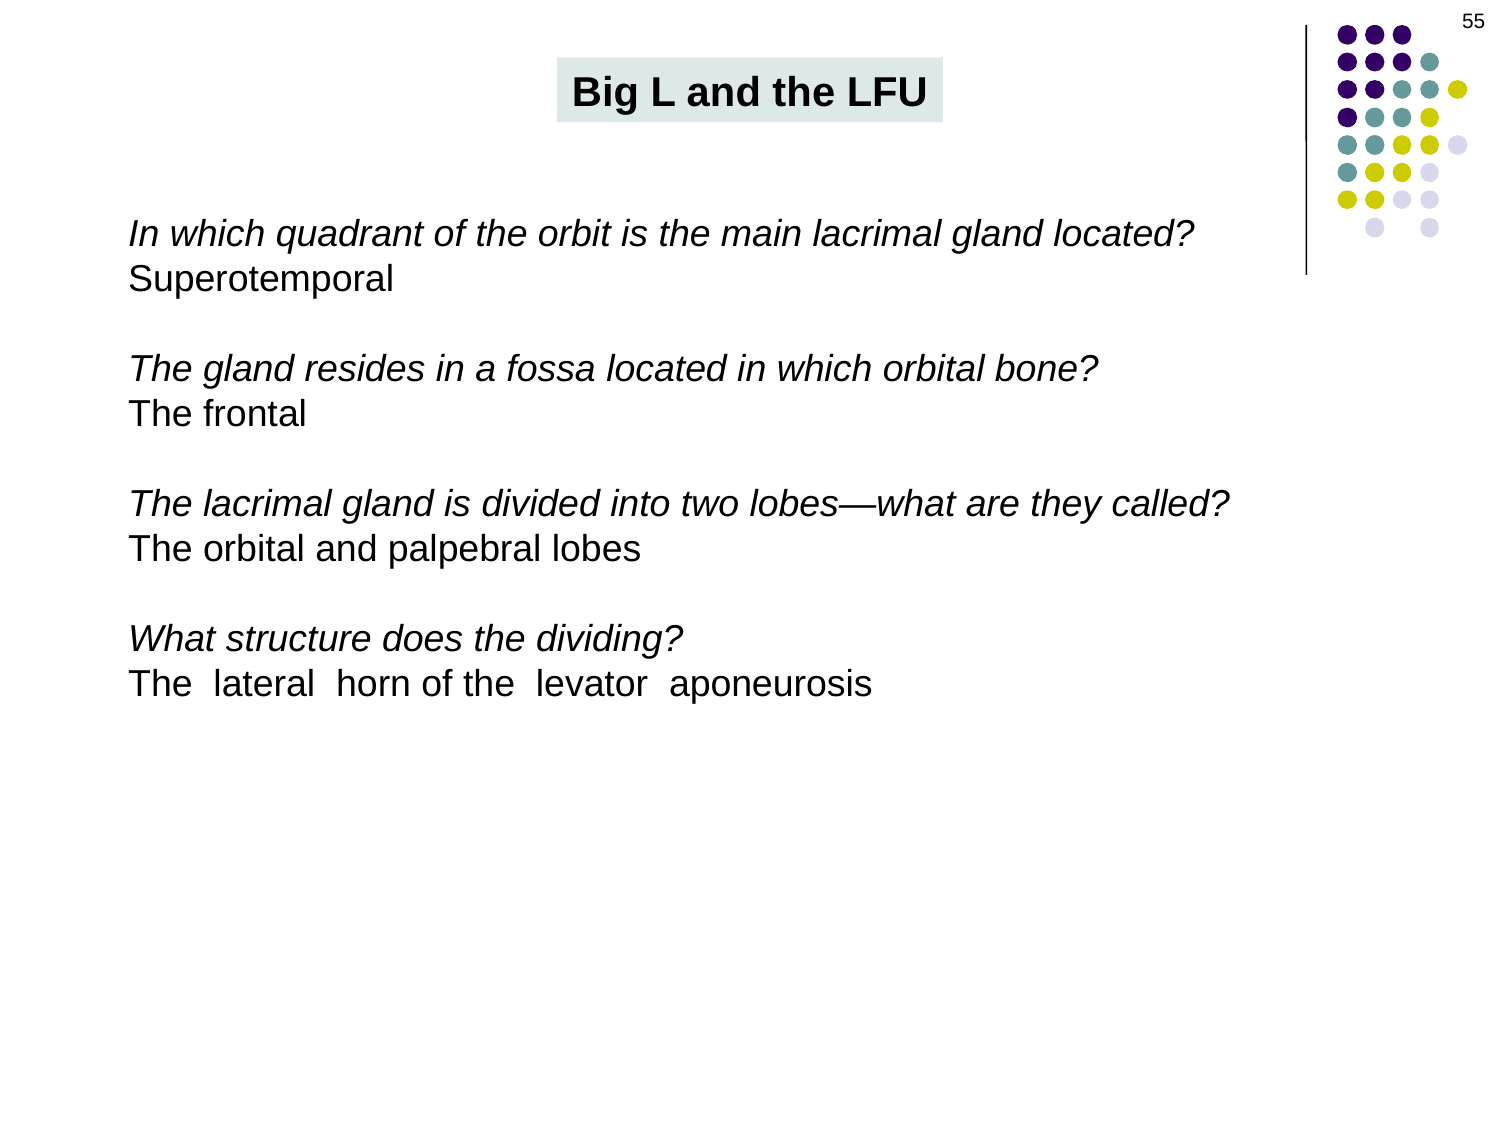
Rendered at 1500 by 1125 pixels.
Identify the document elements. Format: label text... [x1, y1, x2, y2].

text_box In which quadrant of the orbit is the main lacrimal gland located? Superotemporal The gland resides in a fossa located in which orbital bone? The frontal The lacrimal gland is divided into two lobes—what are they called? The orbital and palpebral lobes What structure does the dividing? The lateral horn of the levator aponeurosis [113, 202, 1246, 712]
slide_number 55 [1149, 0, 1500, 75]
text_box Big L and the LFU [556, 57, 943, 123]
